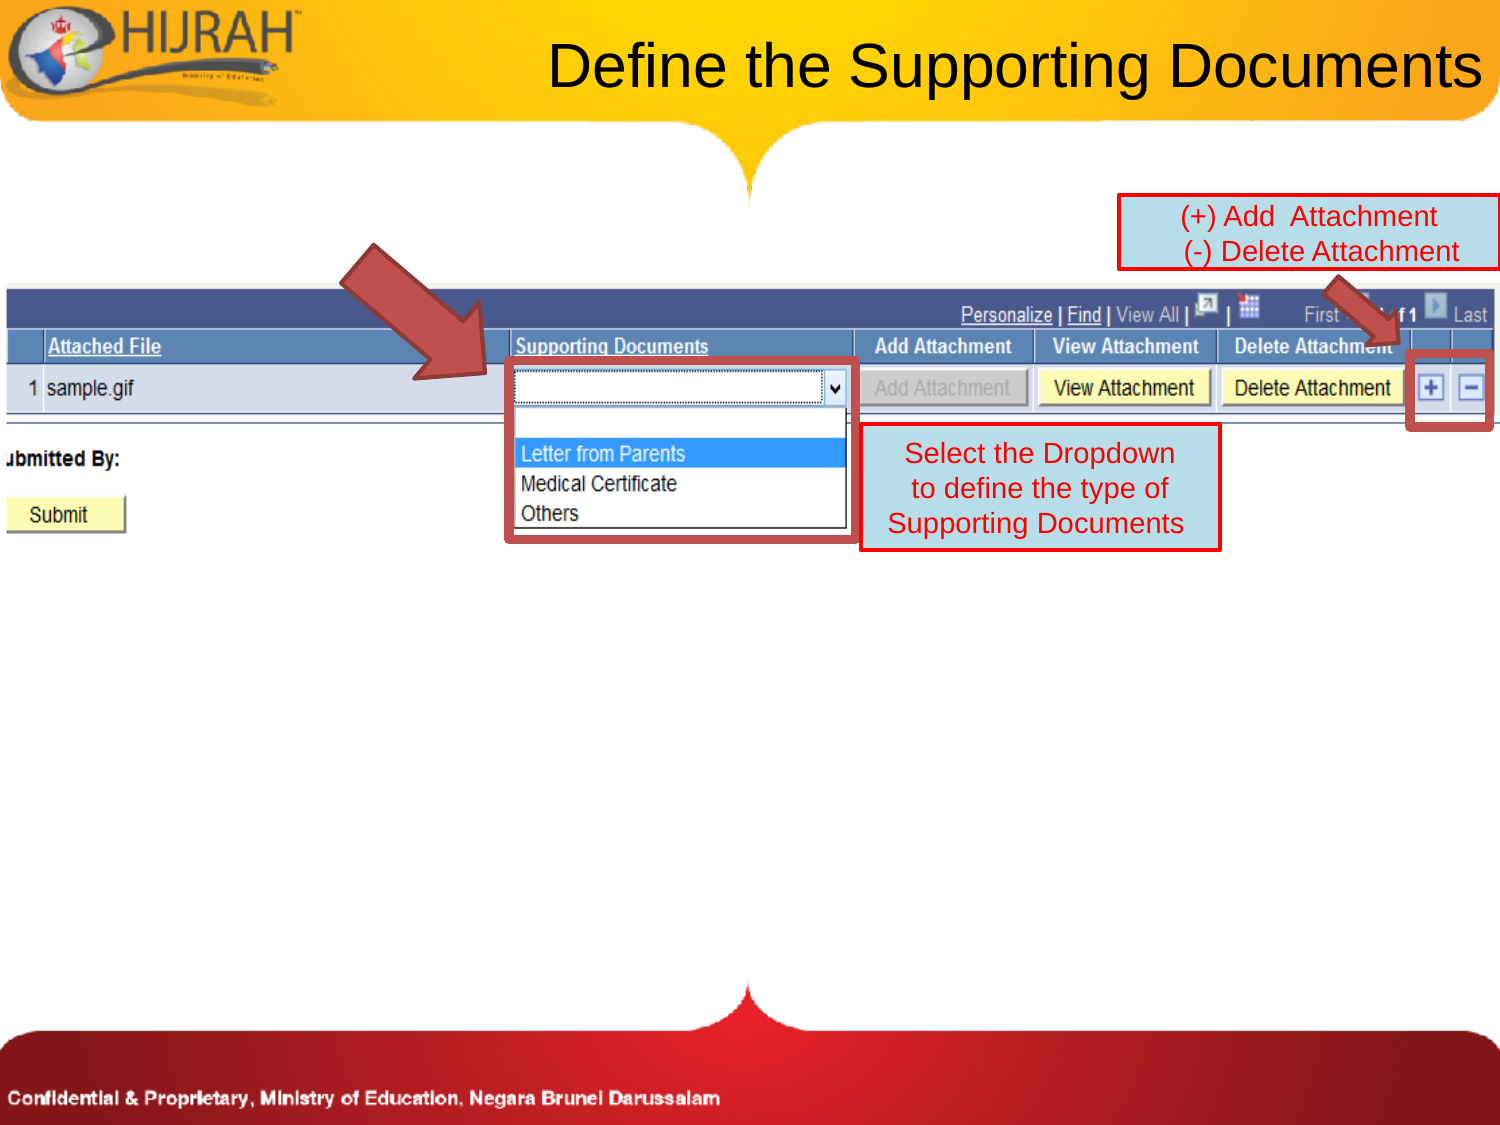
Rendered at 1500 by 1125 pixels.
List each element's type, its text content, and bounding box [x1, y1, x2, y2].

text_box (+) Add Attachment (-) Delete Attachment [1117, 193, 1500, 271]
text_box Select the Dropdown to define the type of Supporting Documents [859, 548, 1222, 552]
title Define the Supporting Documents [324, 0, 1500, 126]
picture [0, 0, 1500, 1125]
text_box [340, 242, 420, 281]
text_box [1331, 274, 1348, 281]
